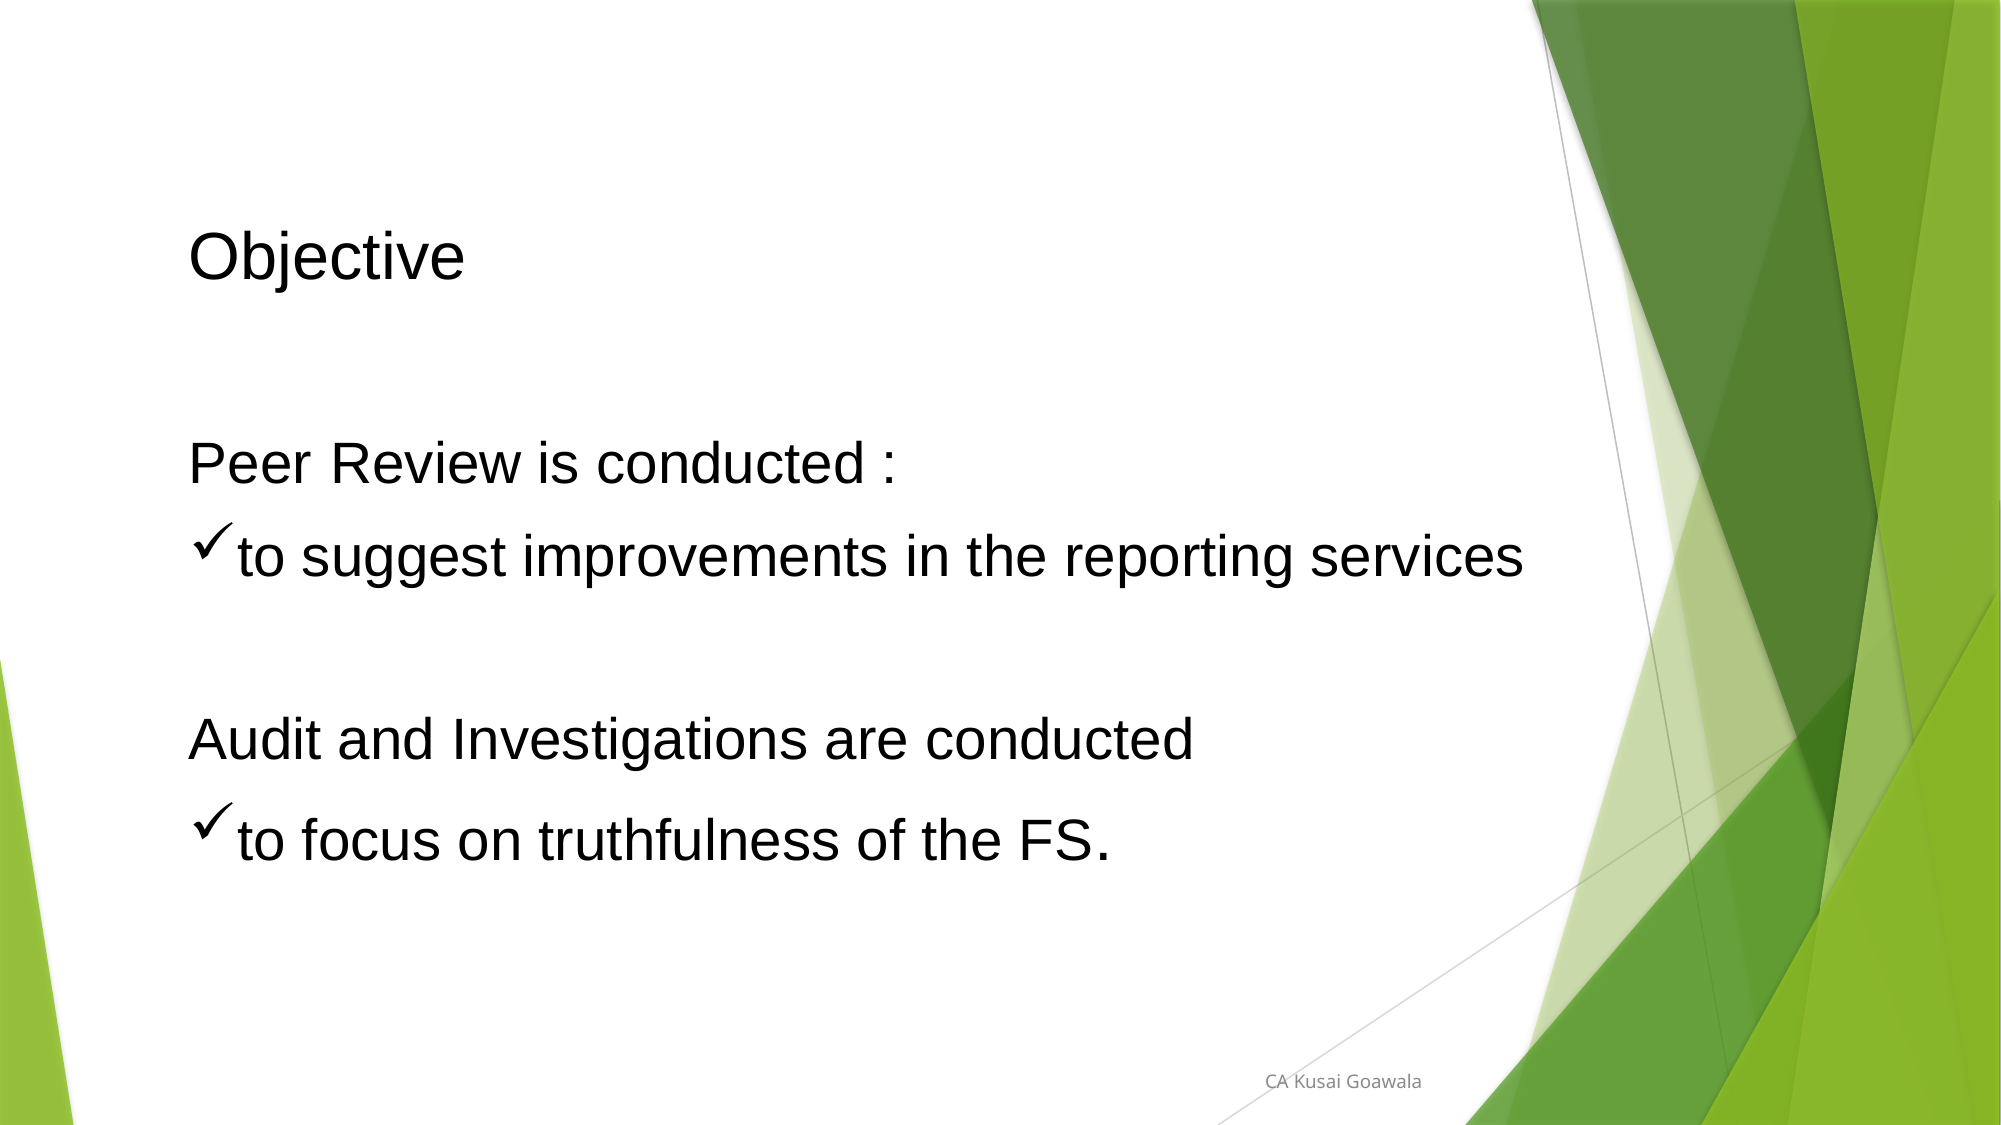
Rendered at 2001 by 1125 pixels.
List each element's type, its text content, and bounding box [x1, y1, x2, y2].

footer CA Kusai Goawala [1250, 1062, 1725, 1100]
text_box Objective Peer Review is conducted : to suggest improvements in the reporting services Audit and Investigations are conducted to focus on truthfulness of the FS. [174, 99, 1640, 1125]
